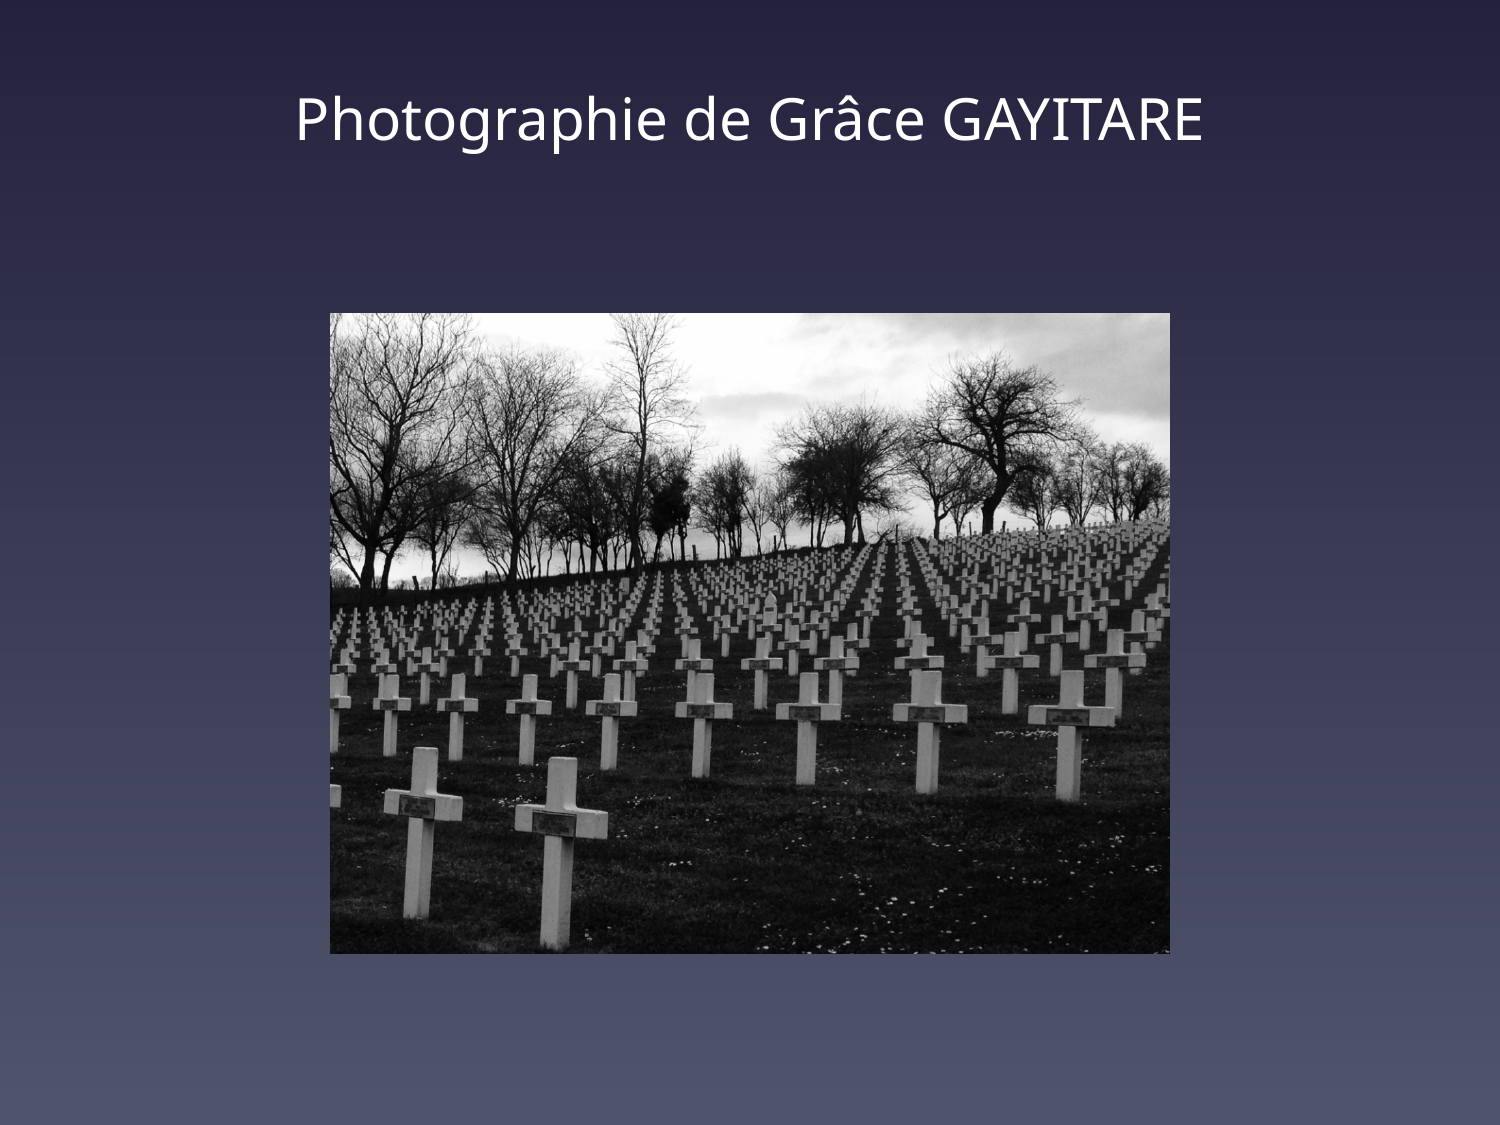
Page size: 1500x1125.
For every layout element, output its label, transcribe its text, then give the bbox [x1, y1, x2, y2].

title Photographie de Grâce GAYITARE [75, 75, 1425, 263]
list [330, 313, 1170, 955]
